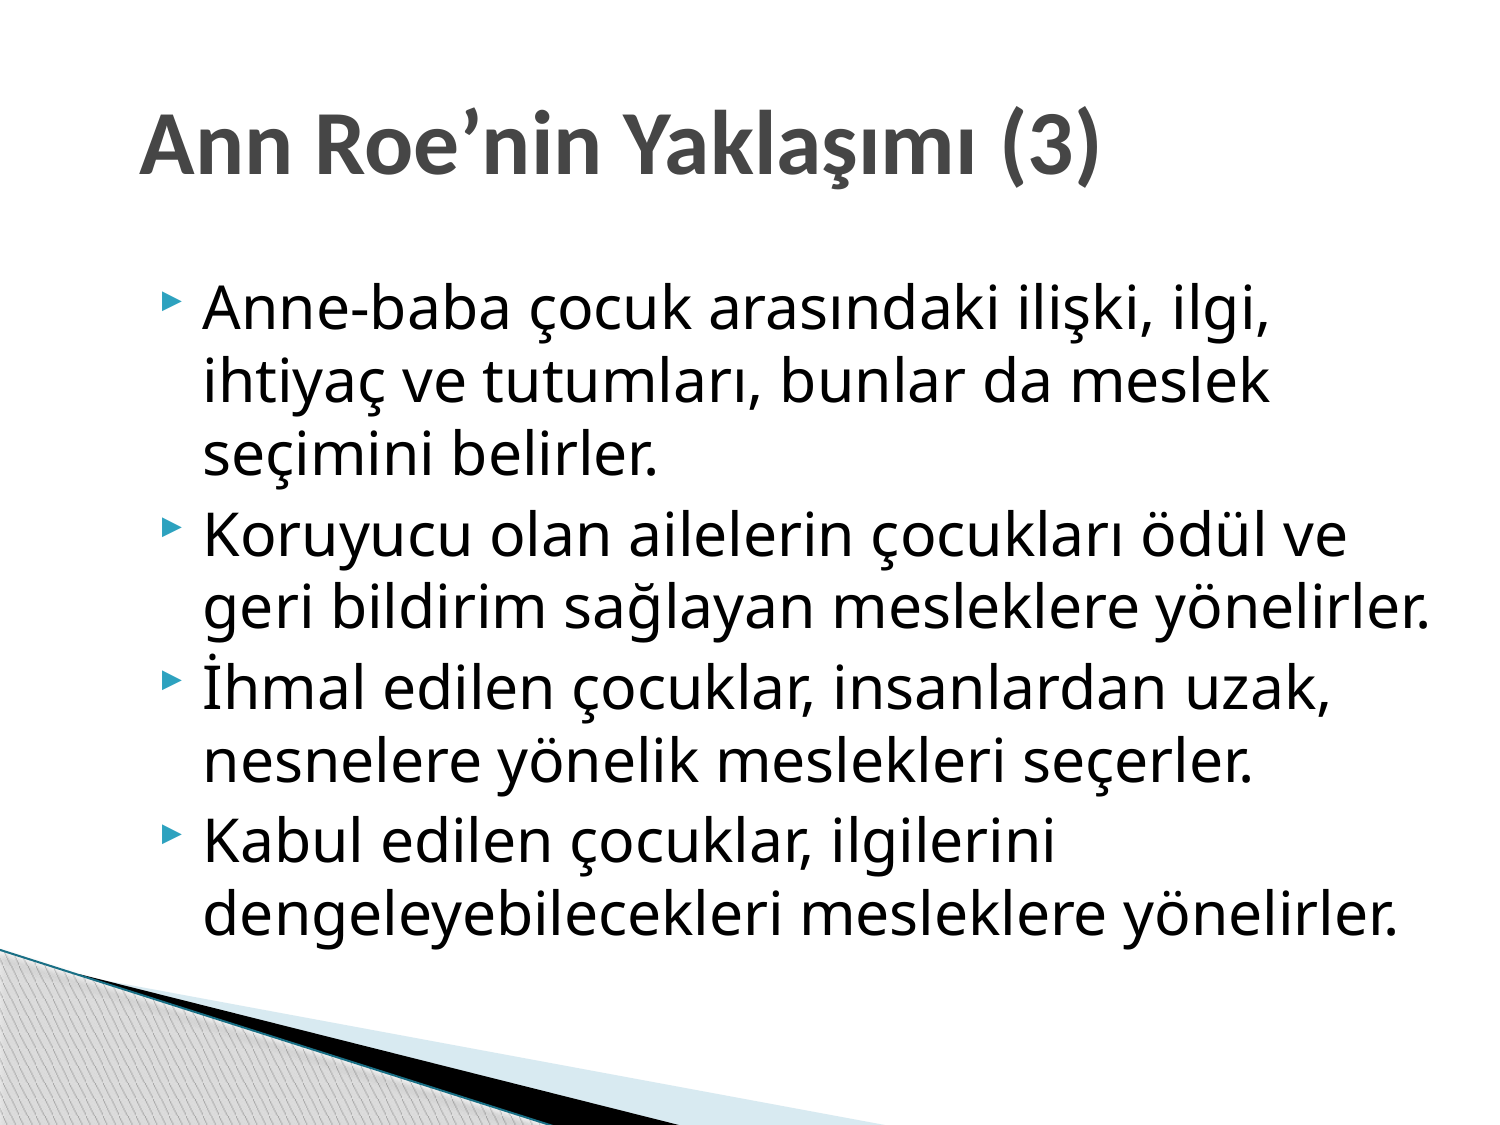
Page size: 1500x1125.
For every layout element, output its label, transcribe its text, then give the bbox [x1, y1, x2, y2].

title Ann Roe’nin Yaklaşımı (3) [125, 44, 1450, 232]
list Anne-baba çocuk arasındaki ilişki, ilgi, ihtiyaç ve tutumları, bunlar da meslek seçimini belirler. Koruyucu olan ailelerin çocukları ödül ve geri bildirim sağlayan mesleklere yönelirler. İhmal edilen çocuklar, insanlardan uzak, nesnelere yönelik meslekleri seçerler. Kabul edilen çocuklar, ilgilerini dengeleyebilecekleri mesleklere yönelirler. [125, 261, 1450, 967]
